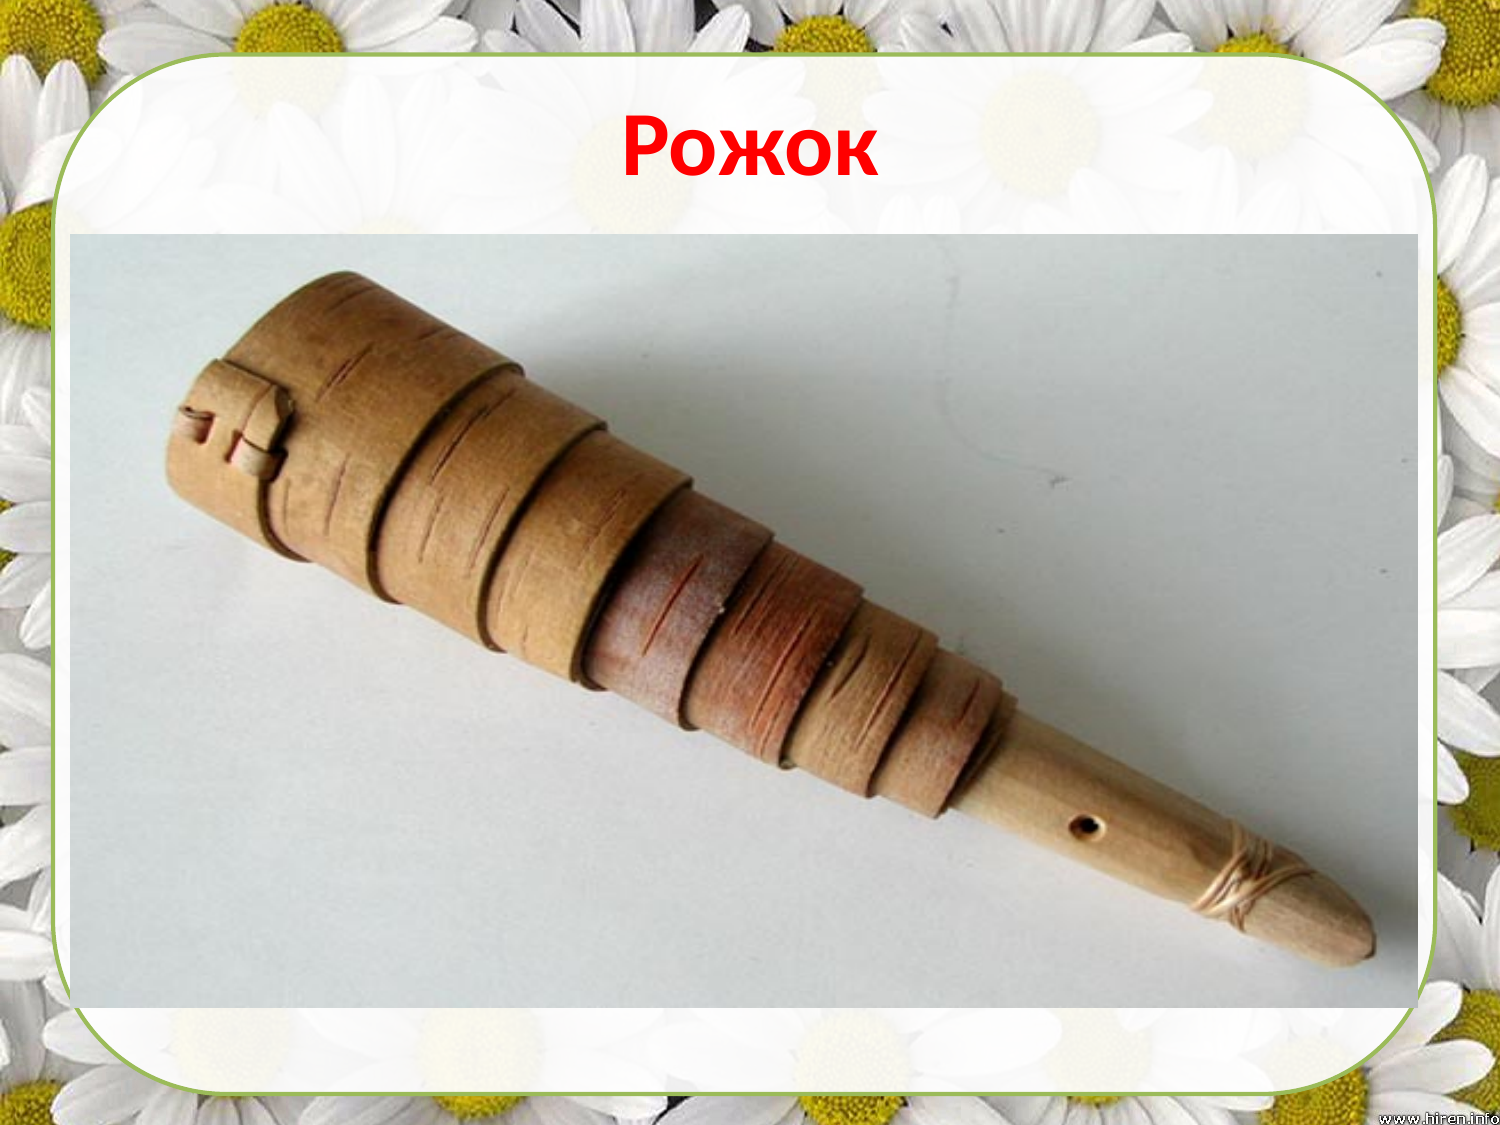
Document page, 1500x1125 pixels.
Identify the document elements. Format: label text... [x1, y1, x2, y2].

picture [0, 0, 1500, 1125]
title Рожок [75, 45, 1425, 233]
